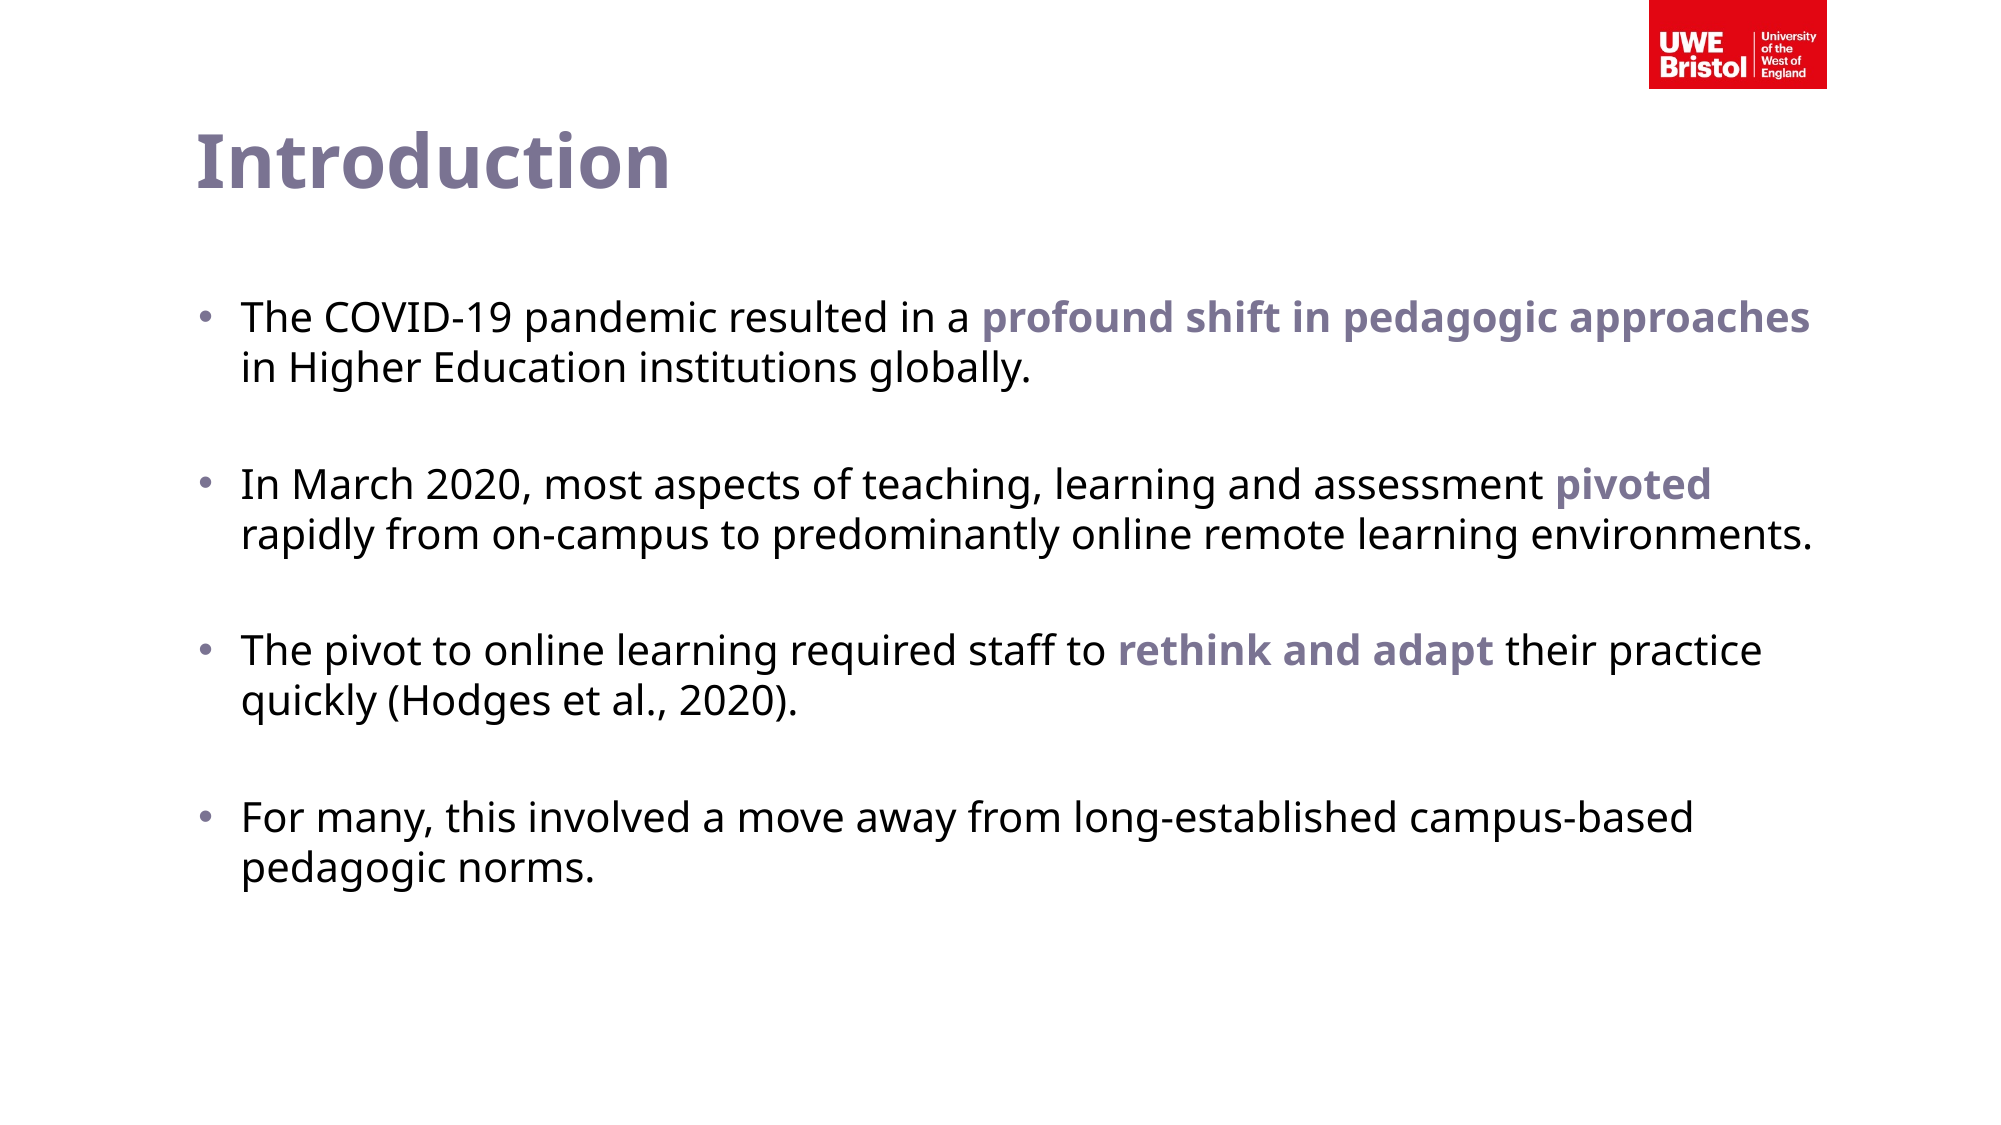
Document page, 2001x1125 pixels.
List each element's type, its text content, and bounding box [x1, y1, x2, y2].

picture [1649, 0, 1827, 89]
title Introduction [196, 113, 1827, 279]
list The COVID-19 pandemic resulted in a profound shift in pedagogic approaches in Higher Education institutions globally. In March 2020, most aspects of teaching, learning and assessment pivoted rapidly from on-campus to predominantly online remote learning environments. The pivot to online learning required staff to rethink and adapt their practice quickly (Hodges et al., 2020). For many, this involved a move away from long-established campus-based pedagogic norms. [196, 290, 1827, 1035]
